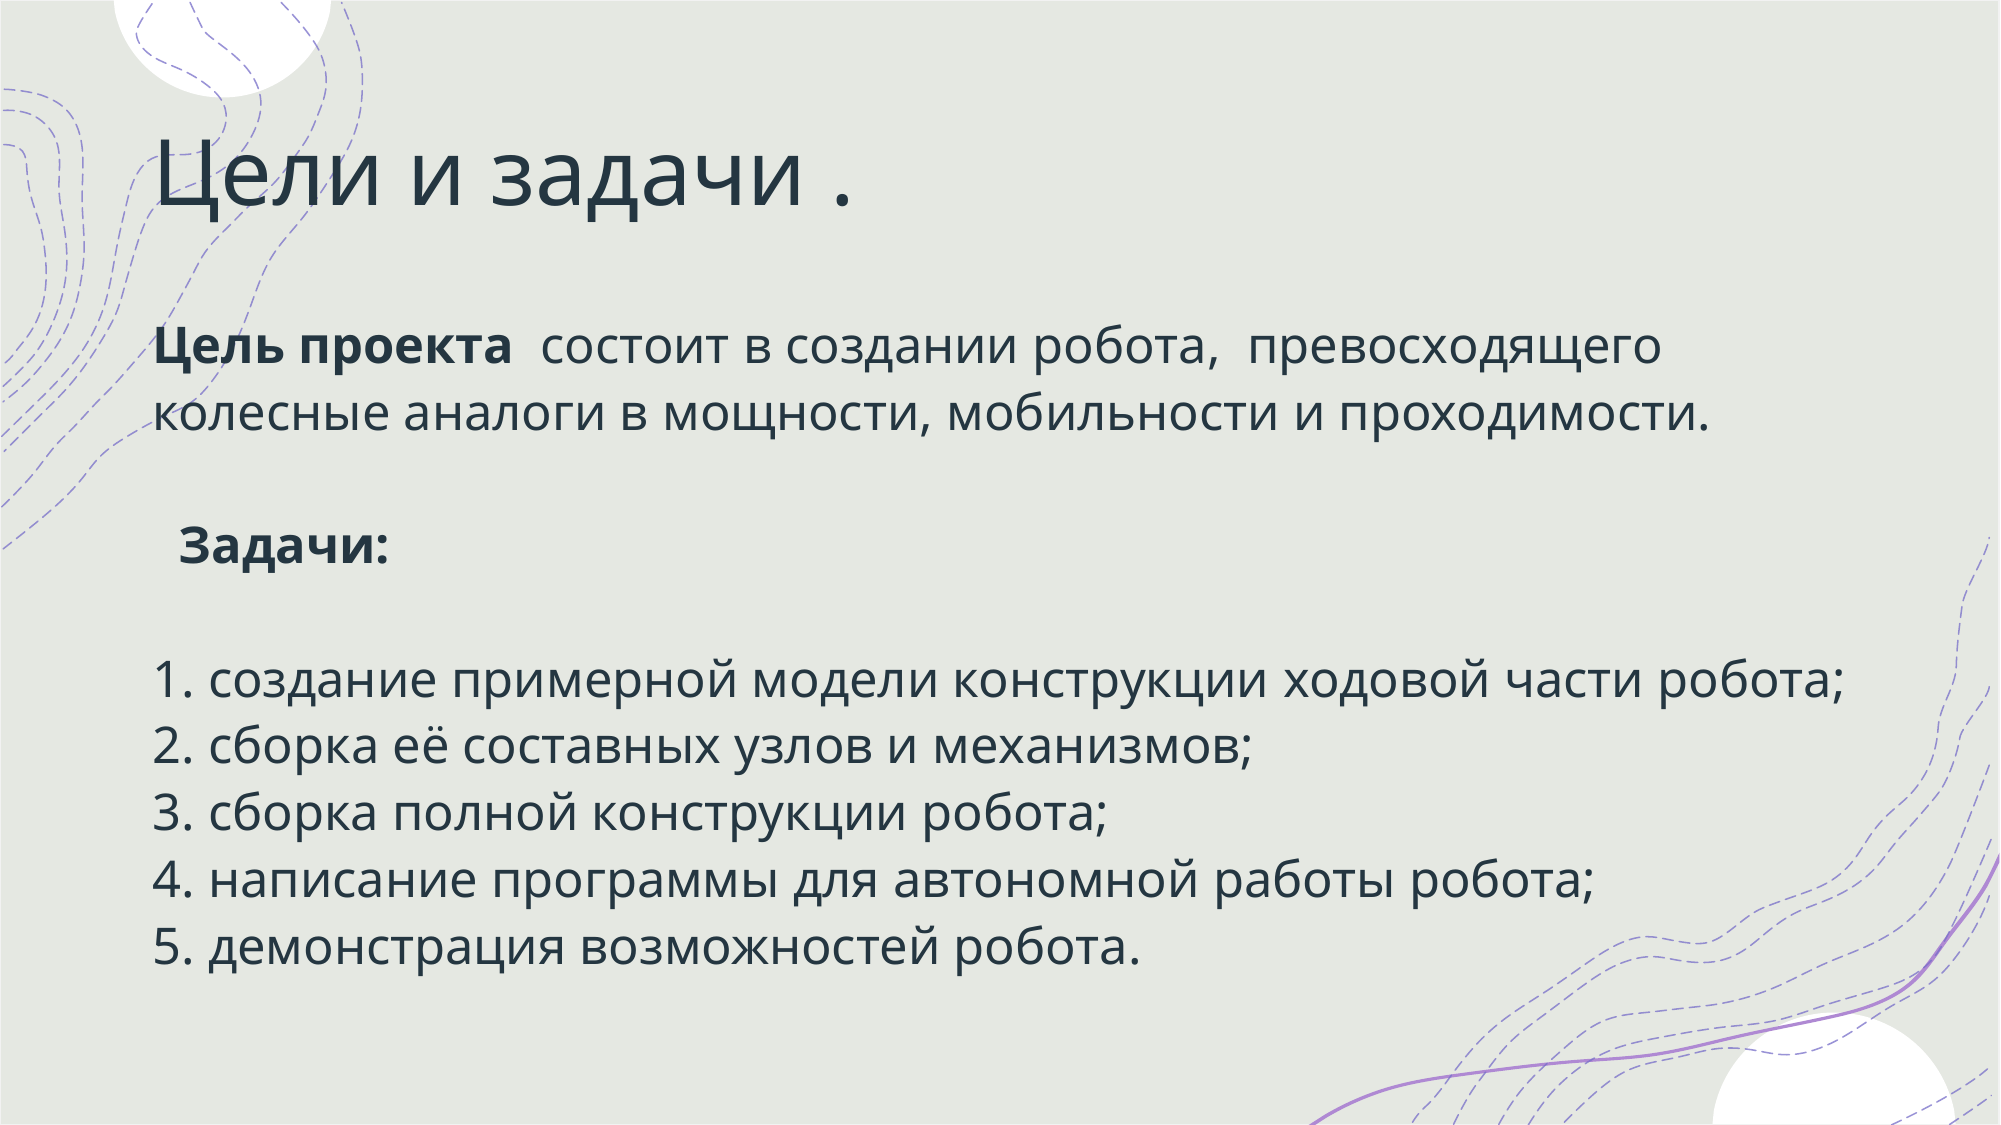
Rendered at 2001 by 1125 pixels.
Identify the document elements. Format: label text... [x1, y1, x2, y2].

title Цели и задачи . [137, 59, 1863, 278]
list Цель проекта состоит в создании робота, превосходящего колесные аналоги в мощности, мобильности и проходимости. Задачи: 1. создание примерной модели конструкции ходовой части робота; 2. сборка её составных узлов и механизмов; 3. сборка полной конструкции робота; 4. написание программы для автономной работы робота; 5. демонстрация возможностей робота. [137, 299, 1863, 1014]
